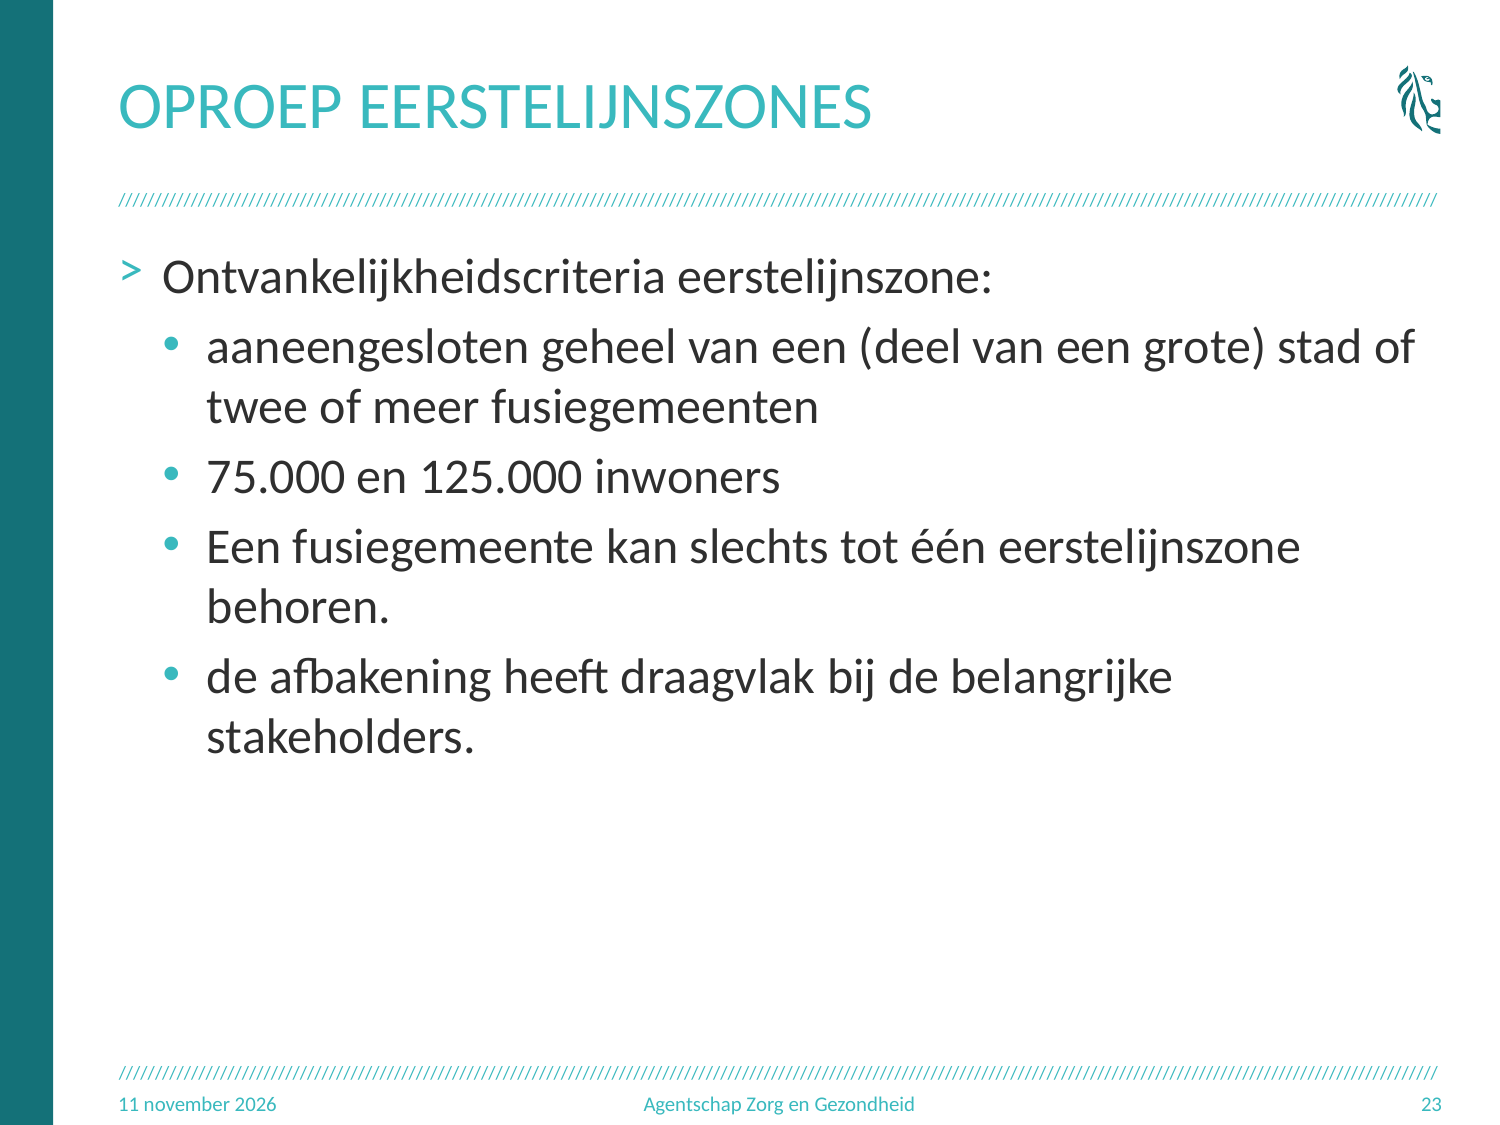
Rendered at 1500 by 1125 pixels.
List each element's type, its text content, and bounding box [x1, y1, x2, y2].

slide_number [118, 1080, 301, 1125]
slide_number 23 [1257, 1080, 1443, 1125]
title Oproep eerstelijnszones [118, 19, 1371, 185]
list Ontvankelijkheidscriteria eerstelijnszone: aaneengesloten geheel van een (deel van een grote) stad of twee of meer fusiegemeenten 75.000 en 125.000 inwoners Een fusiegemeente kan slechts tot één eerstelijnszone behoren. de afbakening heeft draagvlak bij de belangrijke stakeholders. [118, 243, 1441, 1047]
footer Agentschap Zorg en Gezondheid [395, 1080, 1164, 1125]
